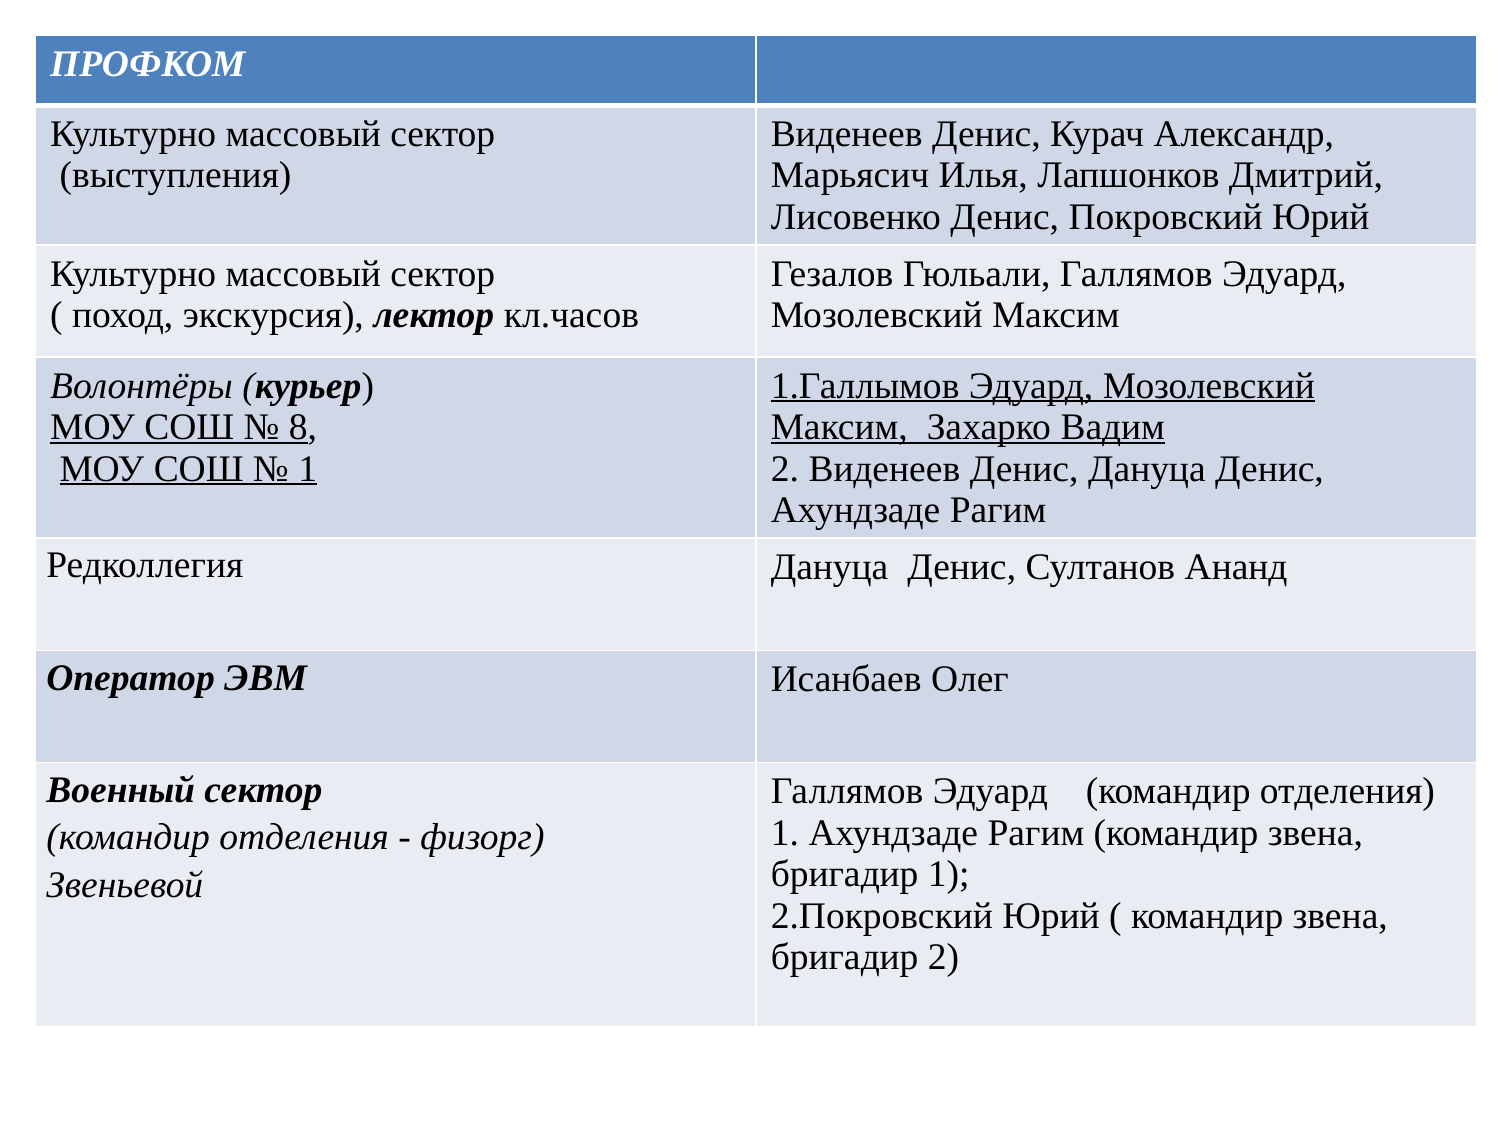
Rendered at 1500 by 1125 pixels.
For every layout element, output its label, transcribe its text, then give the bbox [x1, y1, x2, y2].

table_cell Редколлегия [36, 539, 755, 650]
table_cell Волонтёры (курьер) МОУ СОШ № 8, МОУ СОШ № 1 [36, 358, 755, 537]
table_cell 1.Галлымов Эдуард, Мозолевский Максим, Захарко Вадим 2. Виденеев Денис, Дануца Денис, Ахундзаде Рагим [757, 358, 1476, 537]
table_cell Военный сектор (командир отделения - физорг) Звеньевой [36, 763, 755, 1026]
table_header [757, 36, 1476, 103]
table_cell Галлямов Эдуард (командир отделения) 1. Ахундзаде Рагим (командир звена, бригадир 1); 2.Покровский Юрий ( командир звена, бригадир 2) [757, 763, 1476, 1026]
table_cell Культурно массовый сектор (выступления) [36, 108, 755, 244]
table_header ПРОФКОМ [36, 36, 755, 103]
table_cell Оператор ЭВМ [36, 651, 755, 762]
table_cell Виденеев Денис, Курач Александр, Марьясич Илья, Лапшонков Дмитрий, Лисовенко Денис, Покровский Юрий [757, 108, 1476, 244]
table_cell Дануца Денис, Султанов Ананд [757, 539, 1476, 650]
table_cell Исанбаев Олег [757, 651, 1476, 762]
table_cell Культурно массовый сектор ( поход, экскурсия), лектор кл.часов [36, 246, 755, 356]
table_cell Гезалов Гюльали, Галлямов Эдуард, Мозолевский Максим [757, 246, 1476, 356]
